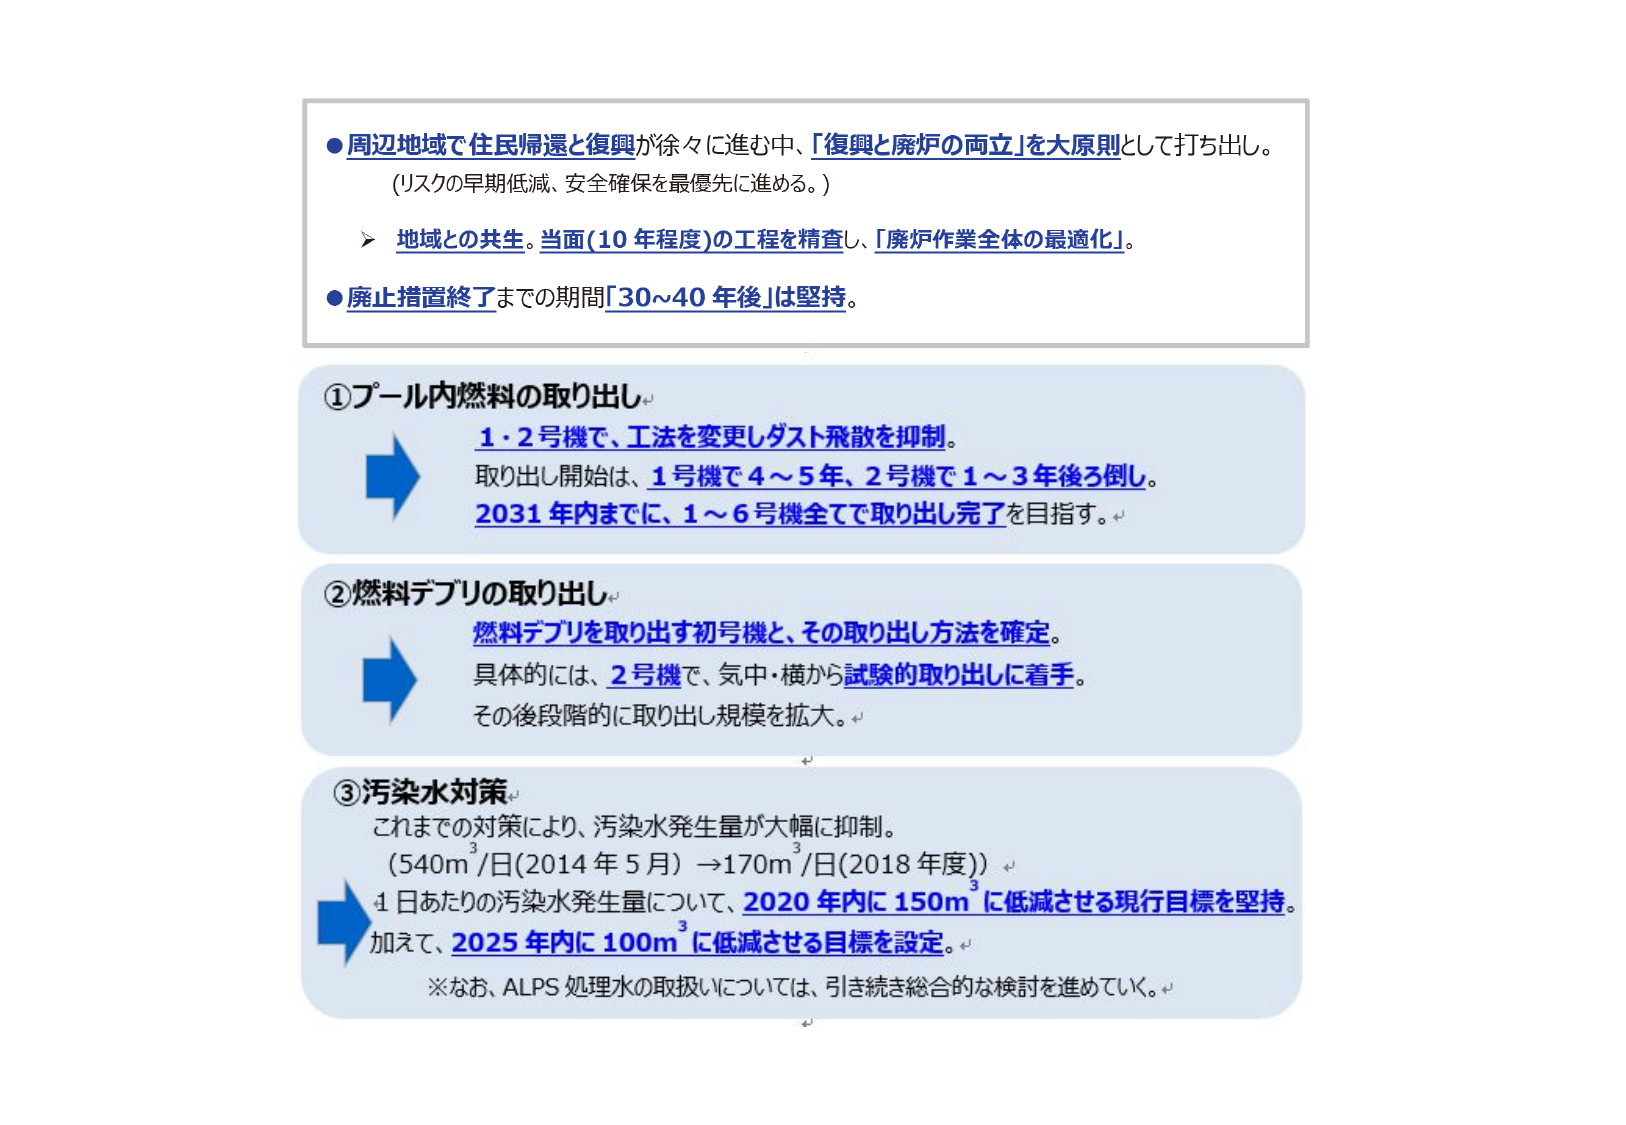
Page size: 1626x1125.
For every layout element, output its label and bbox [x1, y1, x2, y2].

picture [292, 93, 1315, 1027]
